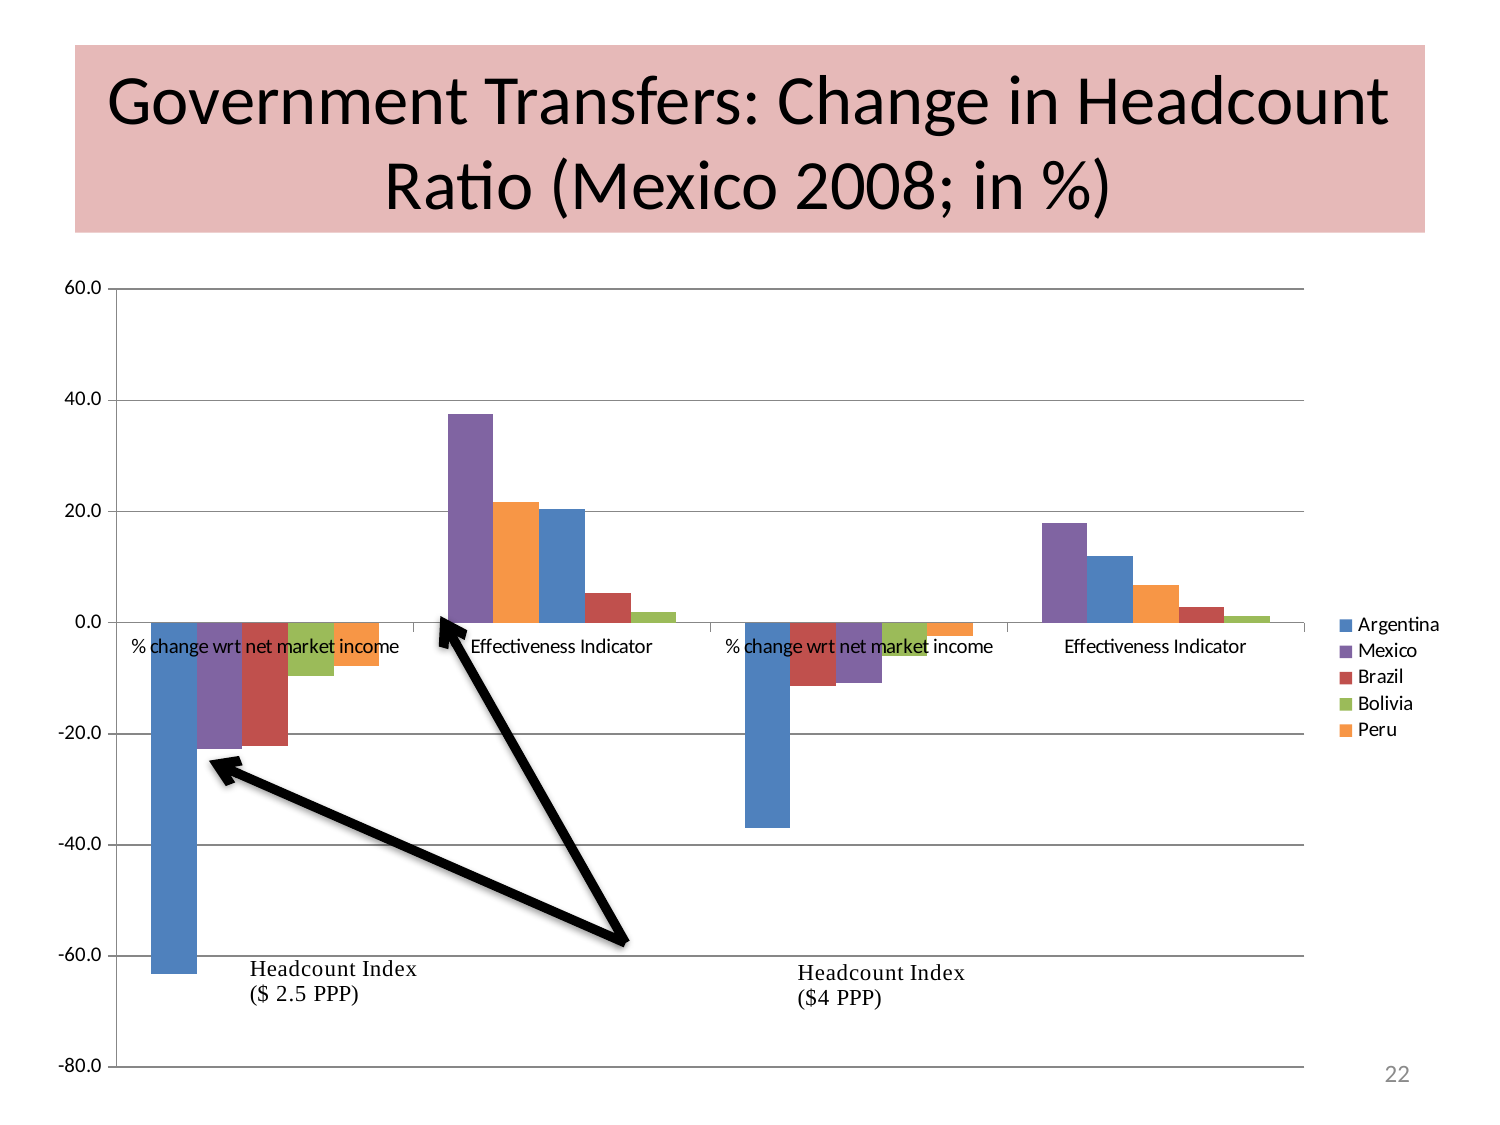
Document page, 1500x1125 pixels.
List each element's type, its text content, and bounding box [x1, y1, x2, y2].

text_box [440, 615, 626, 944]
title Government Transfers: Change in Headcount Ratio (Mexico 2008; in %) [75, 45, 1425, 233]
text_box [208, 760, 434, 944]
chart [29, 262, 1459, 1095]
